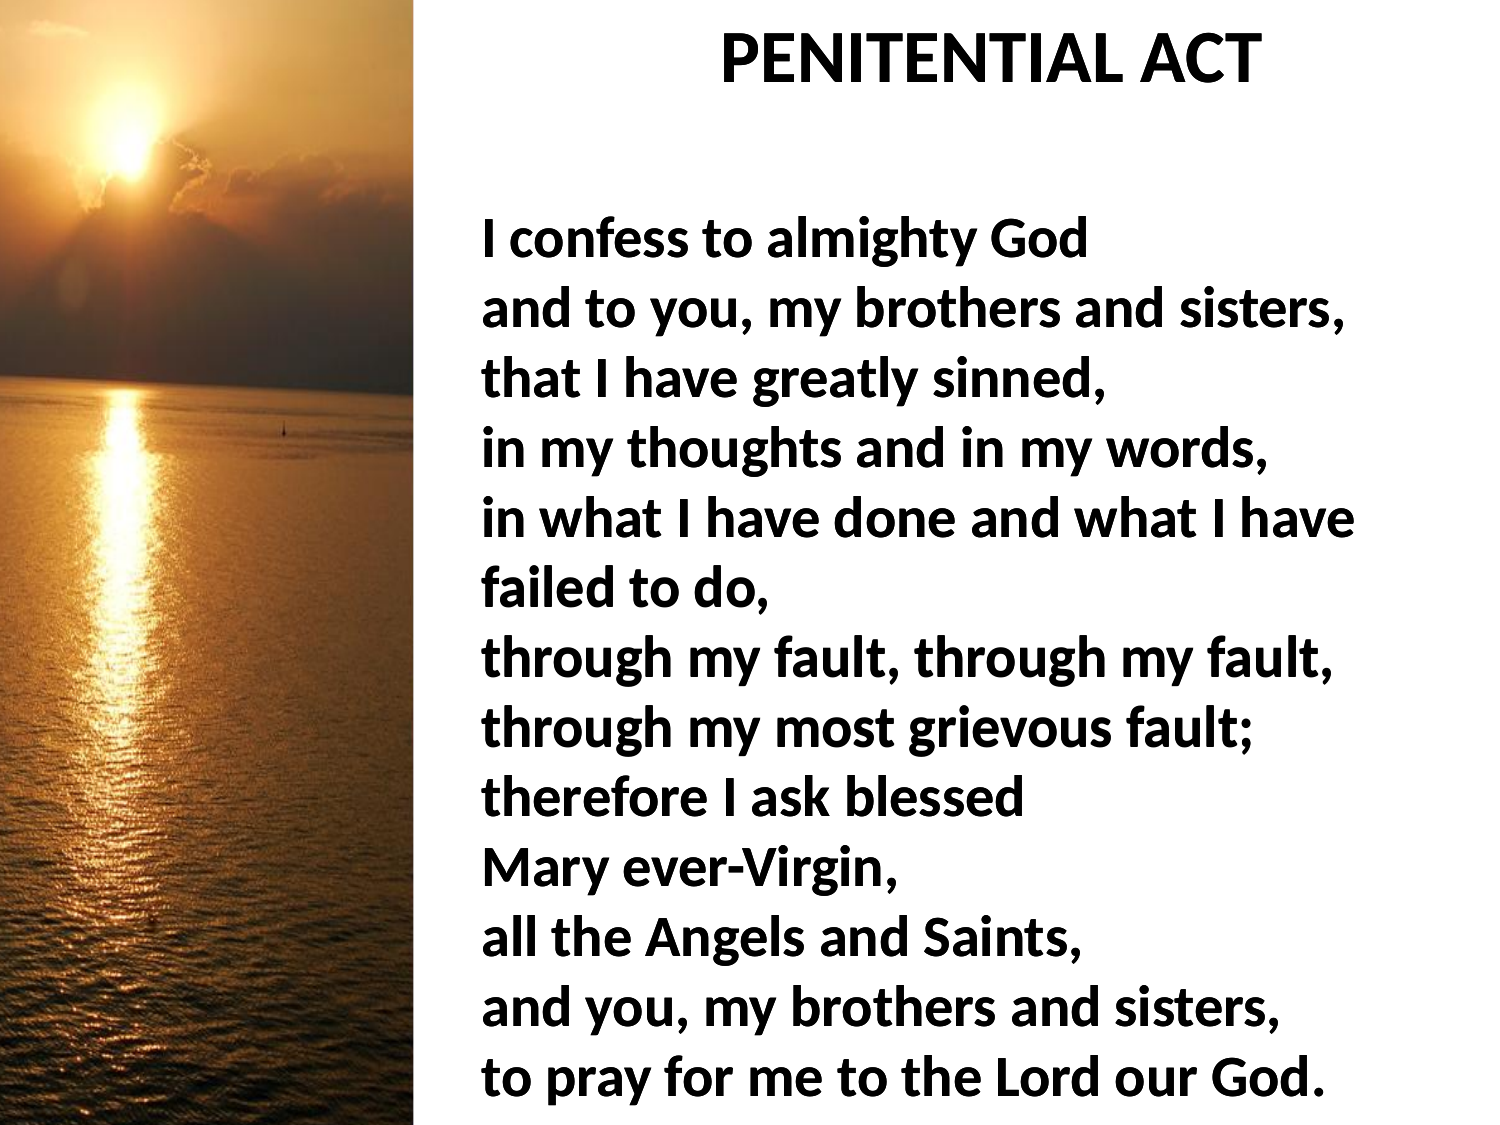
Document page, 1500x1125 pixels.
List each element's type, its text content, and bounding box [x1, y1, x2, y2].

text_box PENITENTIAL ACT [525, 0, 1459, 105]
picture [0, 0, 414, 1125]
text_box I confess to almighty God and to you, my brothers and sisters, that I have greatly sinned, in my thoughts and in my words, in what I have done and what I have failed to do, through my fault, through my fault, through my most grievous fault; therefore I ask blessed Mary ever-Virgin, all the Angels and Saints, and you, my brothers and sisters, to pray for me to the Lord our God. [466, 191, 1471, 1116]
